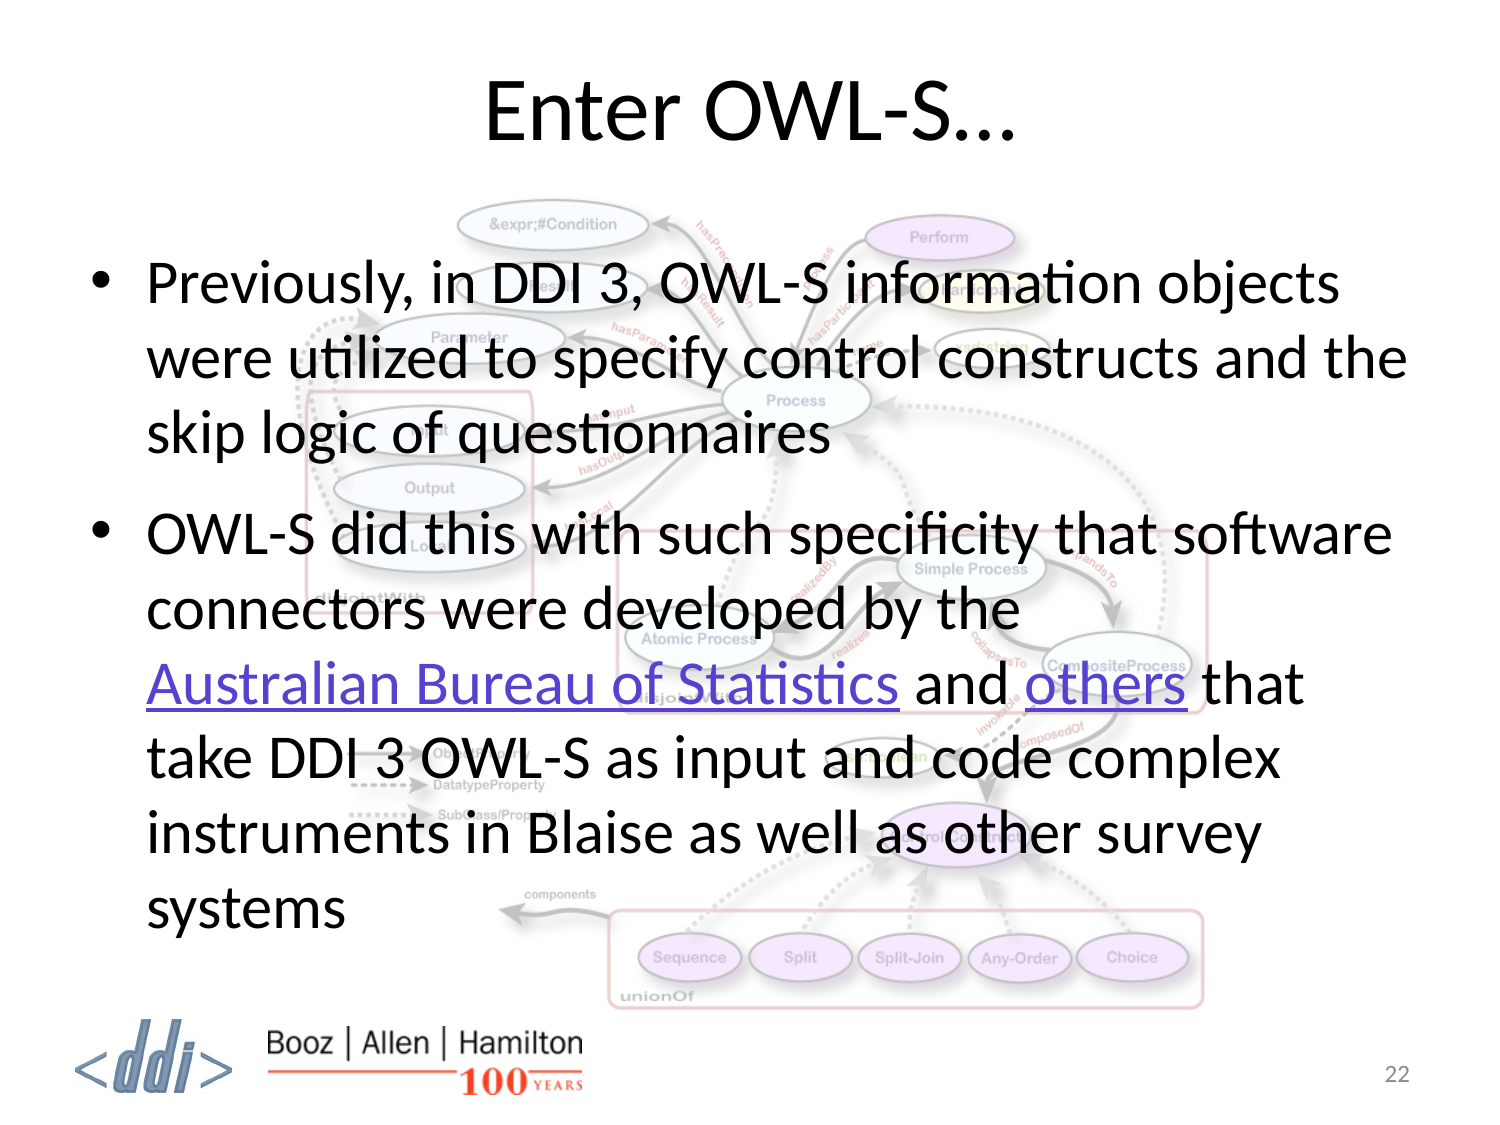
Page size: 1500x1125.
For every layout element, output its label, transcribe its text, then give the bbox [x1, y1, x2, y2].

picture [244, 185, 1243, 1022]
list Previously, in DDI 3, OWL-S information objects were utilized to specify control constructs and the skip logic of questionnaires OWL-S did this with such specificity that software connectors were developed by the Australian Bureau of Statistics and others that take DDI 3 OWL-S as input and code complex instruments in Blaise as well as other survey systems [1247, 233, 1425, 968]
list Previously, in DDI 3, OWL-S information objects were utilized to specify control constructs and the skip logic of questionnaires OWL-S did this with such specificity that software connectors were developed by the Australian Bureau of Statistics and others that take DDI 3 OWL-S as input and code complex instruments in Blaise as well as other survey systems [75, 233, 239, 968]
slide_number 22 [1074, 1042, 1425, 1103]
picture [268, 1026, 582, 1095]
picture [75, 1019, 232, 1093]
title Enter OWL-S… [75, 10, 1425, 198]
